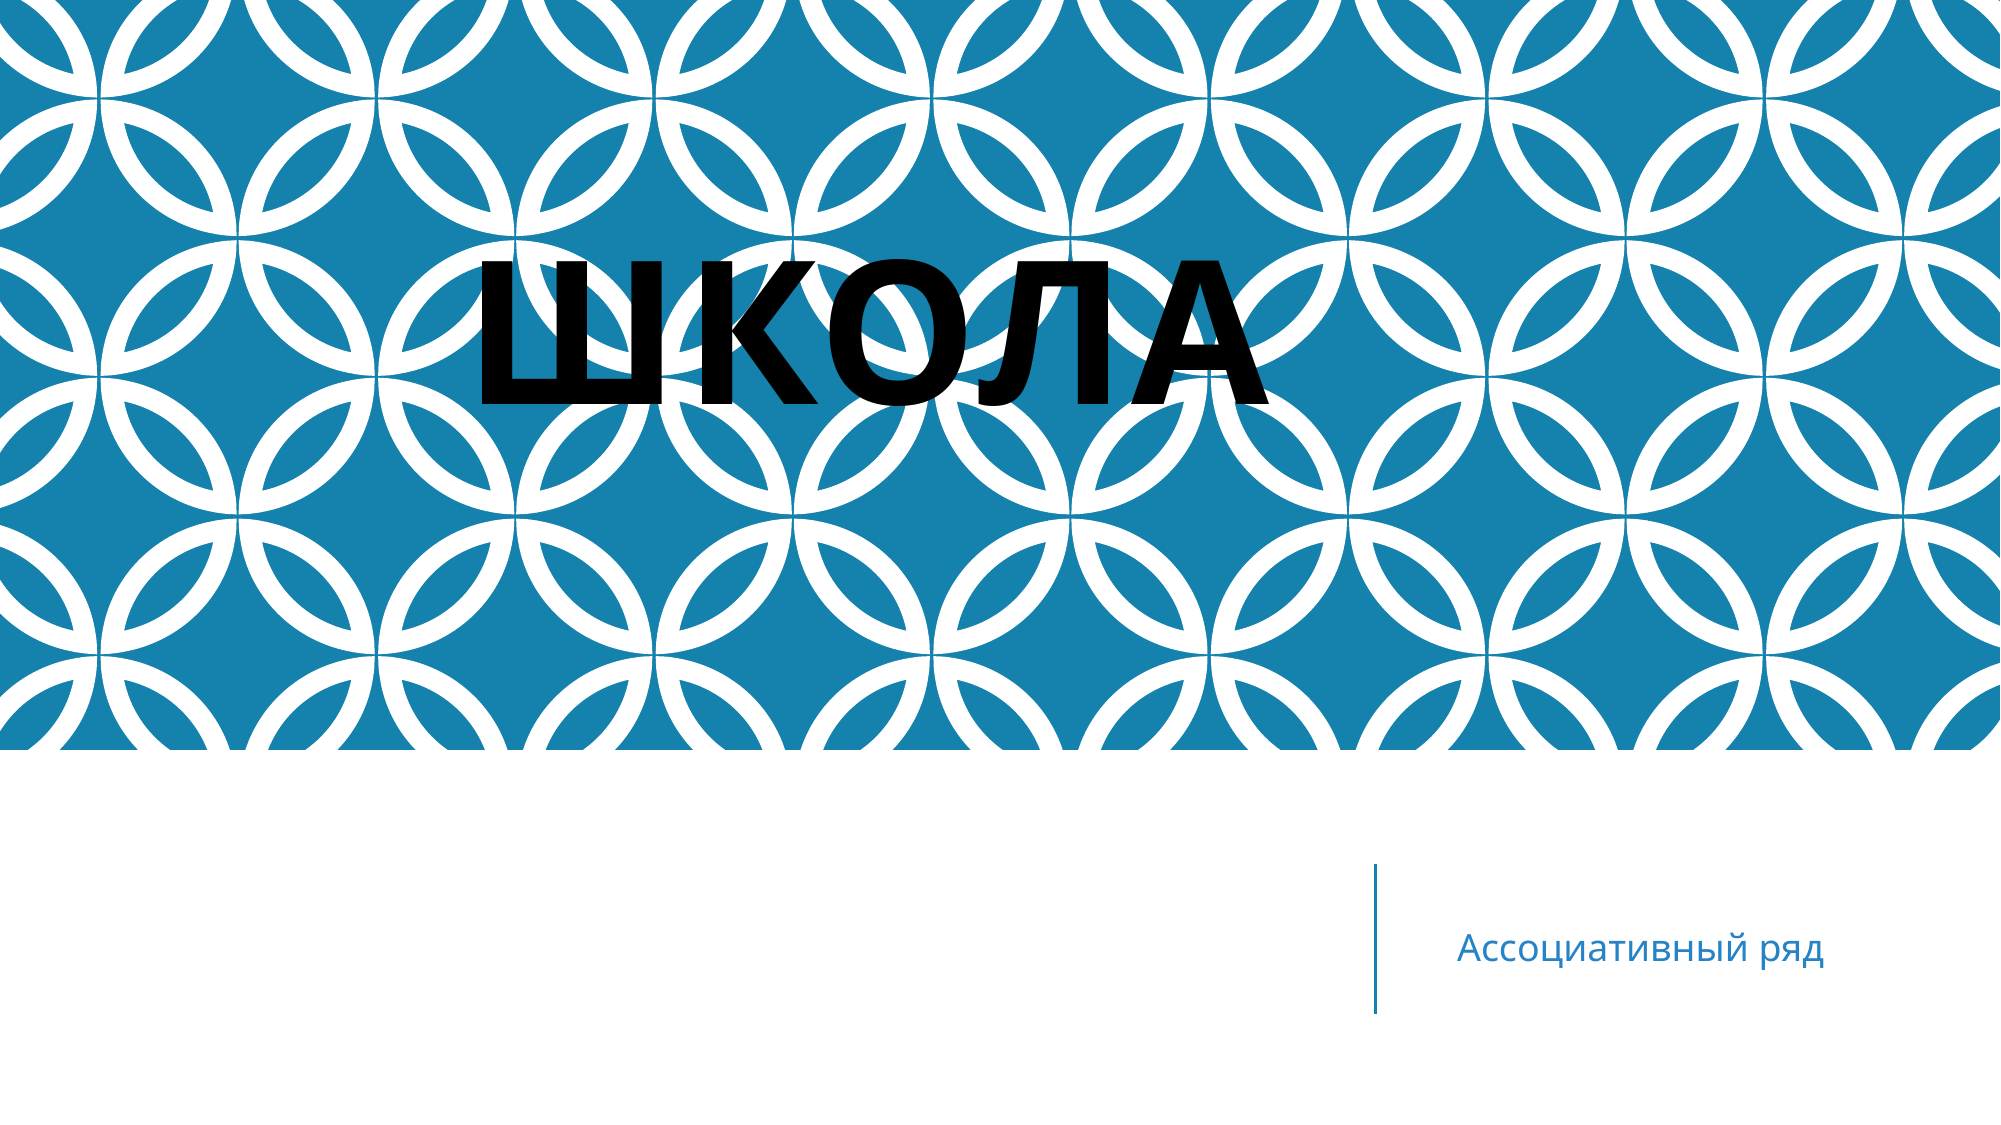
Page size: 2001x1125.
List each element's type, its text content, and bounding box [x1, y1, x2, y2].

title школа [229, 178, 1505, 516]
text_box [25, 0, 845, 321]
subtitle Ассоциативный ряд [1442, 826, 1968, 1066]
